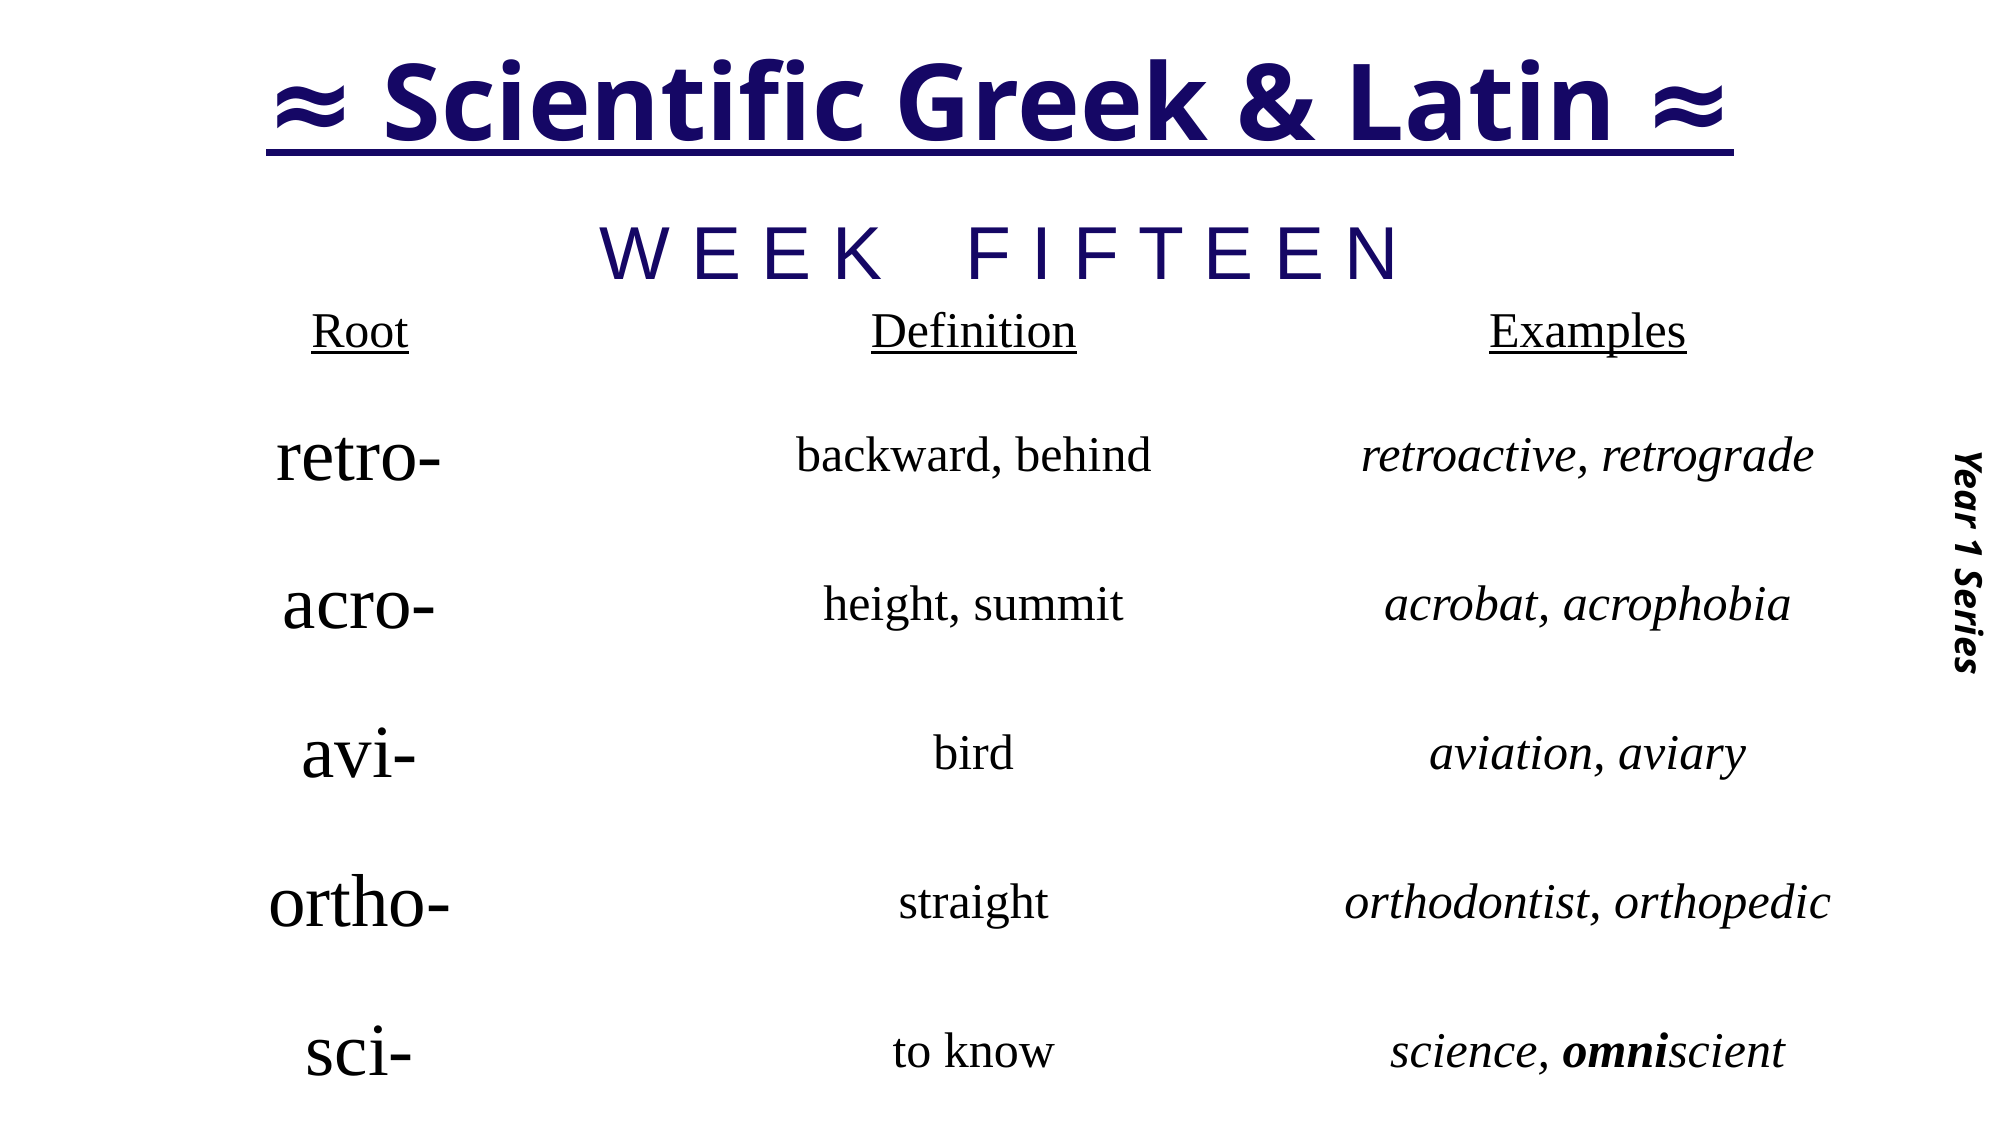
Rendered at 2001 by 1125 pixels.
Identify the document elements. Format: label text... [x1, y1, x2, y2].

table_cell acro- [53, 529, 667, 678]
table_cell science, omniscient [1281, 976, 1895, 1125]
table_cell retro- [53, 380, 667, 529]
table_cell retroactive, retrograde [1281, 380, 1895, 529]
title ≈ Scientific Greek & Latin ≈ [249, 0, 1750, 197]
table_header Root [53, 298, 667, 380]
table_cell acrobat, acrophobia [1281, 529, 1895, 678]
table_header Examples [1281, 298, 1895, 380]
text_box W E E K F I F T E E N [249, 197, 1750, 298]
table_cell bird [667, 678, 1281, 827]
table_cell sci- [53, 976, 667, 1125]
table_cell height, summit [667, 529, 1281, 678]
table_cell orthodontist, orthopedic [1281, 827, 1895, 976]
table_cell straight [667, 827, 1281, 976]
table_cell avi- [53, 678, 667, 827]
table_cell to know [667, 976, 1281, 1125]
text_box Year 1 Series [1924, 0, 2000, 1125]
table_cell aviation, aviary [1281, 678, 1895, 827]
table_cell backward, behind [667, 380, 1281, 529]
table_header Definition [667, 298, 1281, 380]
table_cell ortho- [53, 827, 667, 976]
